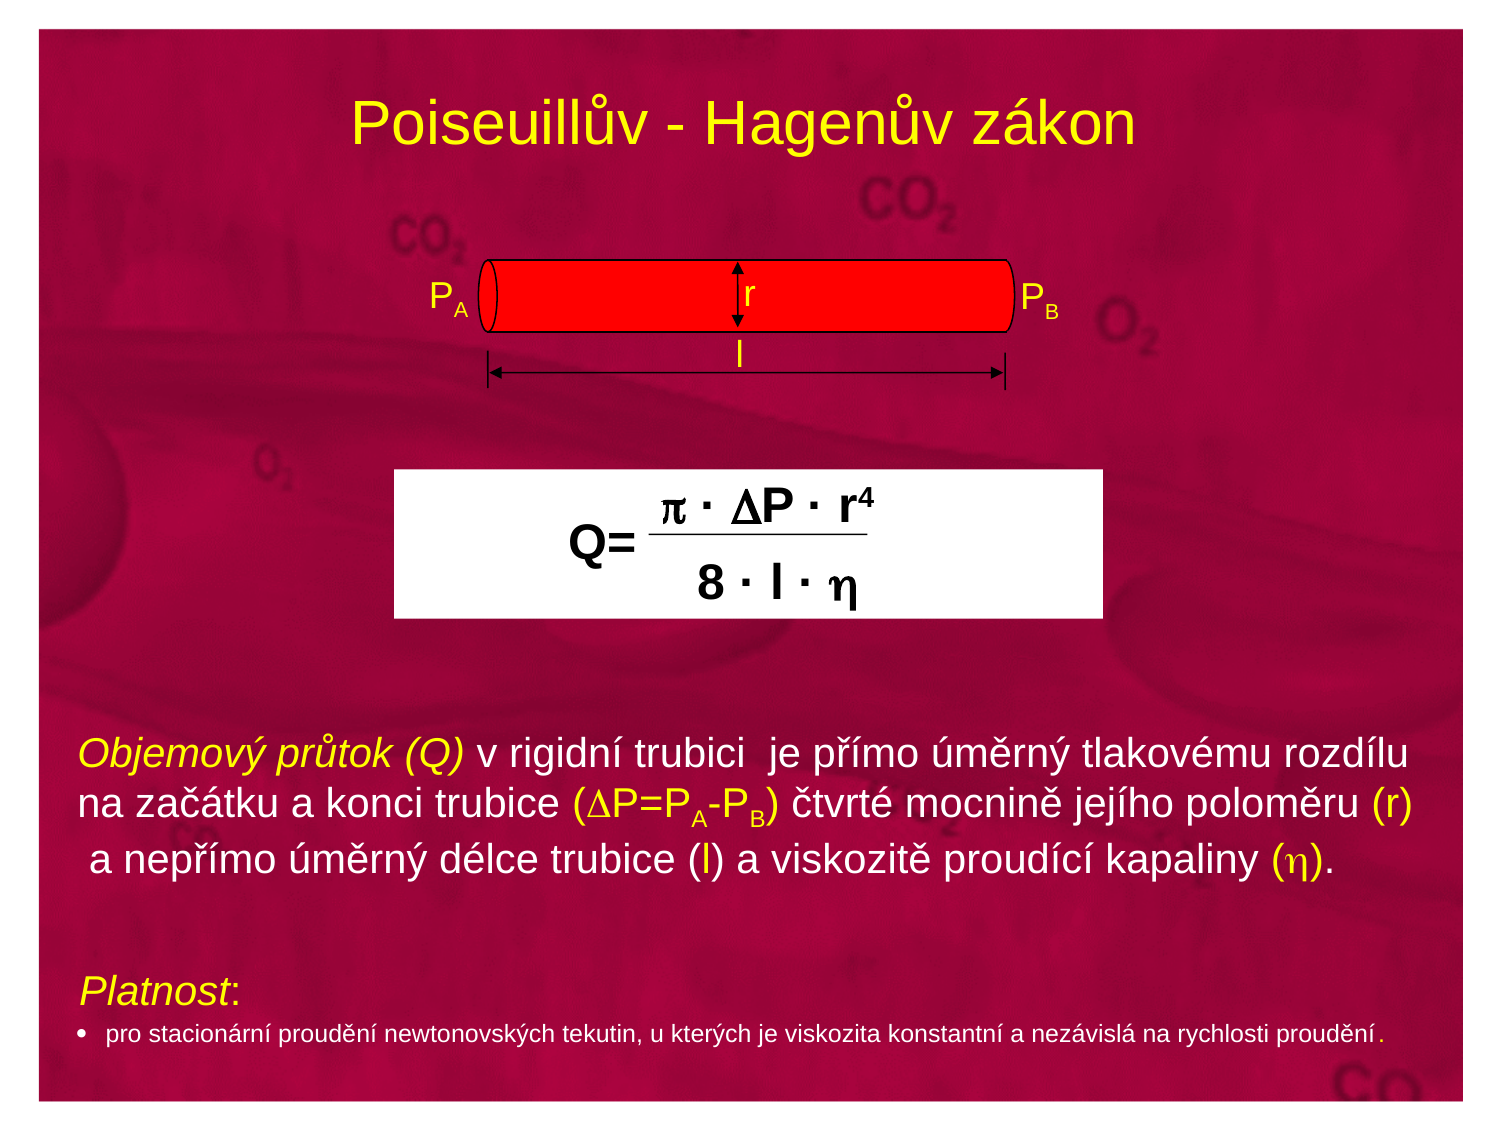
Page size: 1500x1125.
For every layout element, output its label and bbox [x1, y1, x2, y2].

text_box [478, 259, 1015, 333]
picture [38, 25, 1464, 1102]
